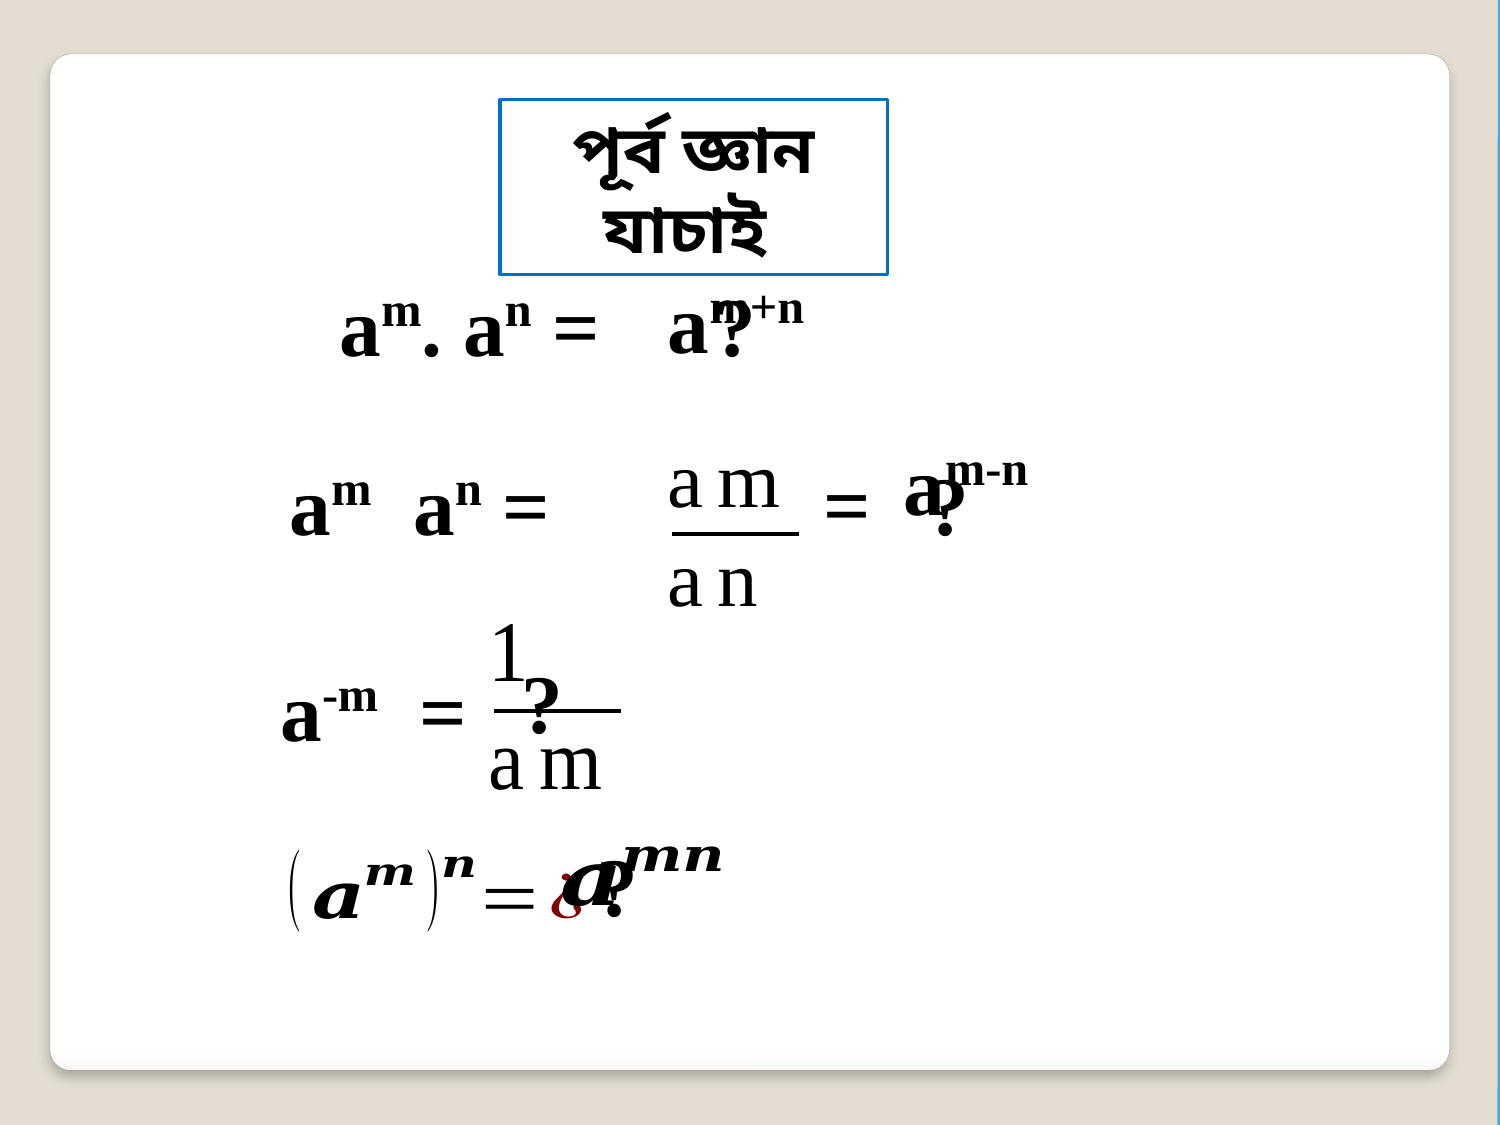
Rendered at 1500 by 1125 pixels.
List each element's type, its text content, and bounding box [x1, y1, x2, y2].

text_box ? [581, 826, 654, 941]
text_box = [808, 444, 913, 559]
text_box ? [912, 445, 1032, 560]
text_box am-n [888, 425, 1075, 540]
text_box am+n [653, 262, 866, 378]
text_box am. an = [324, 266, 688, 381]
text_box a-m = [265, 650, 507, 765]
text_box পূর্ব জ্ঞান যাচাই [499, 99, 888, 275]
text_box ? [506, 642, 625, 758]
